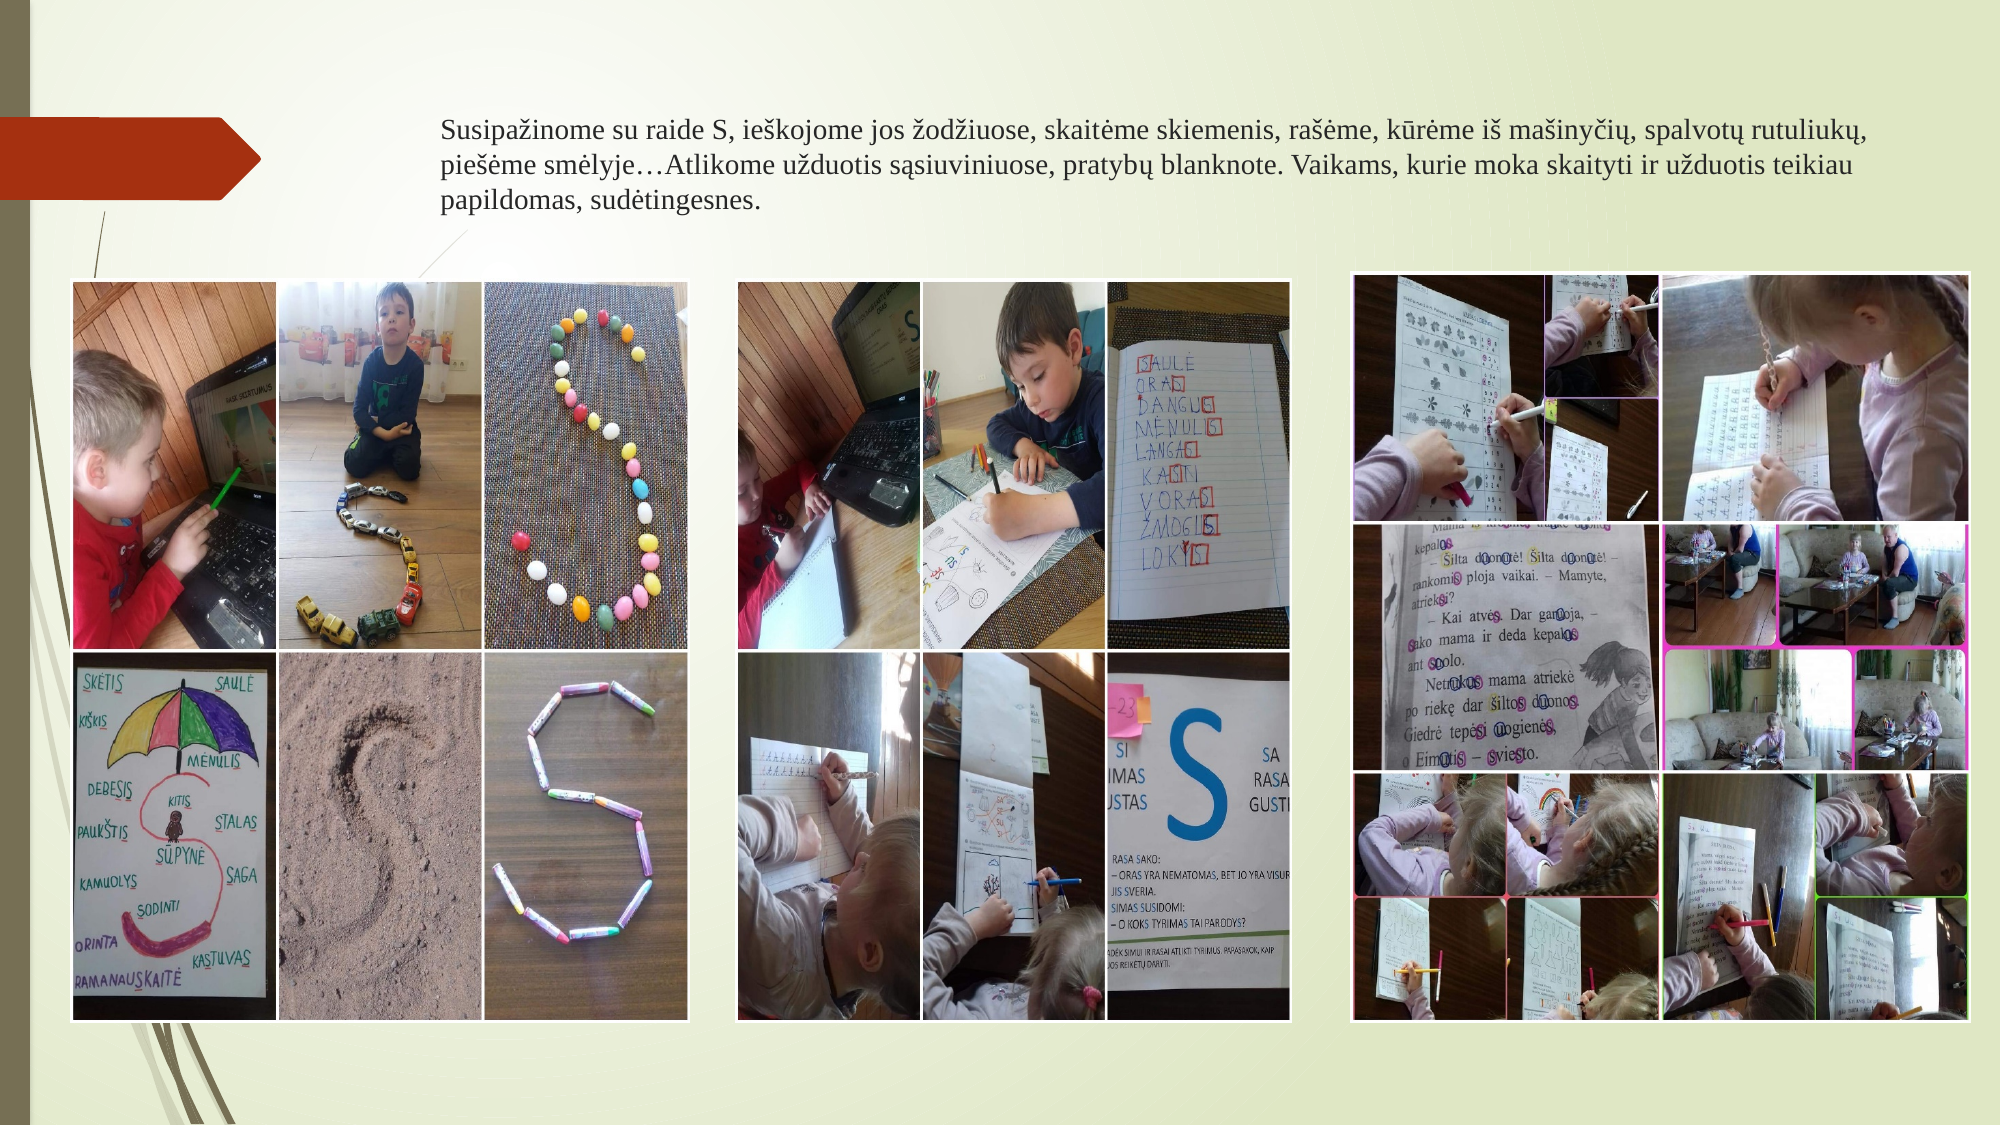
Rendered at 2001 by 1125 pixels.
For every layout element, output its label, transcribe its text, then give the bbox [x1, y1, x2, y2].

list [70, 278, 691, 1023]
picture [1350, 271, 1971, 1023]
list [734, 278, 1292, 1023]
title Susipažinome su raide S, ieškojome jos žodžiuose, skaitėme skiemenis, rašėme, kūrėme iš mašinyčių, spalvotų rutuliukų, piešėme smėlyje…Atlikome užduotis sąsiuviniuose, pratybų blanknote. Vaikams, kurie moka skaityti ir užduotis teikiau papildomas, sudėtingesnes. [425, 102, 1888, 313]
